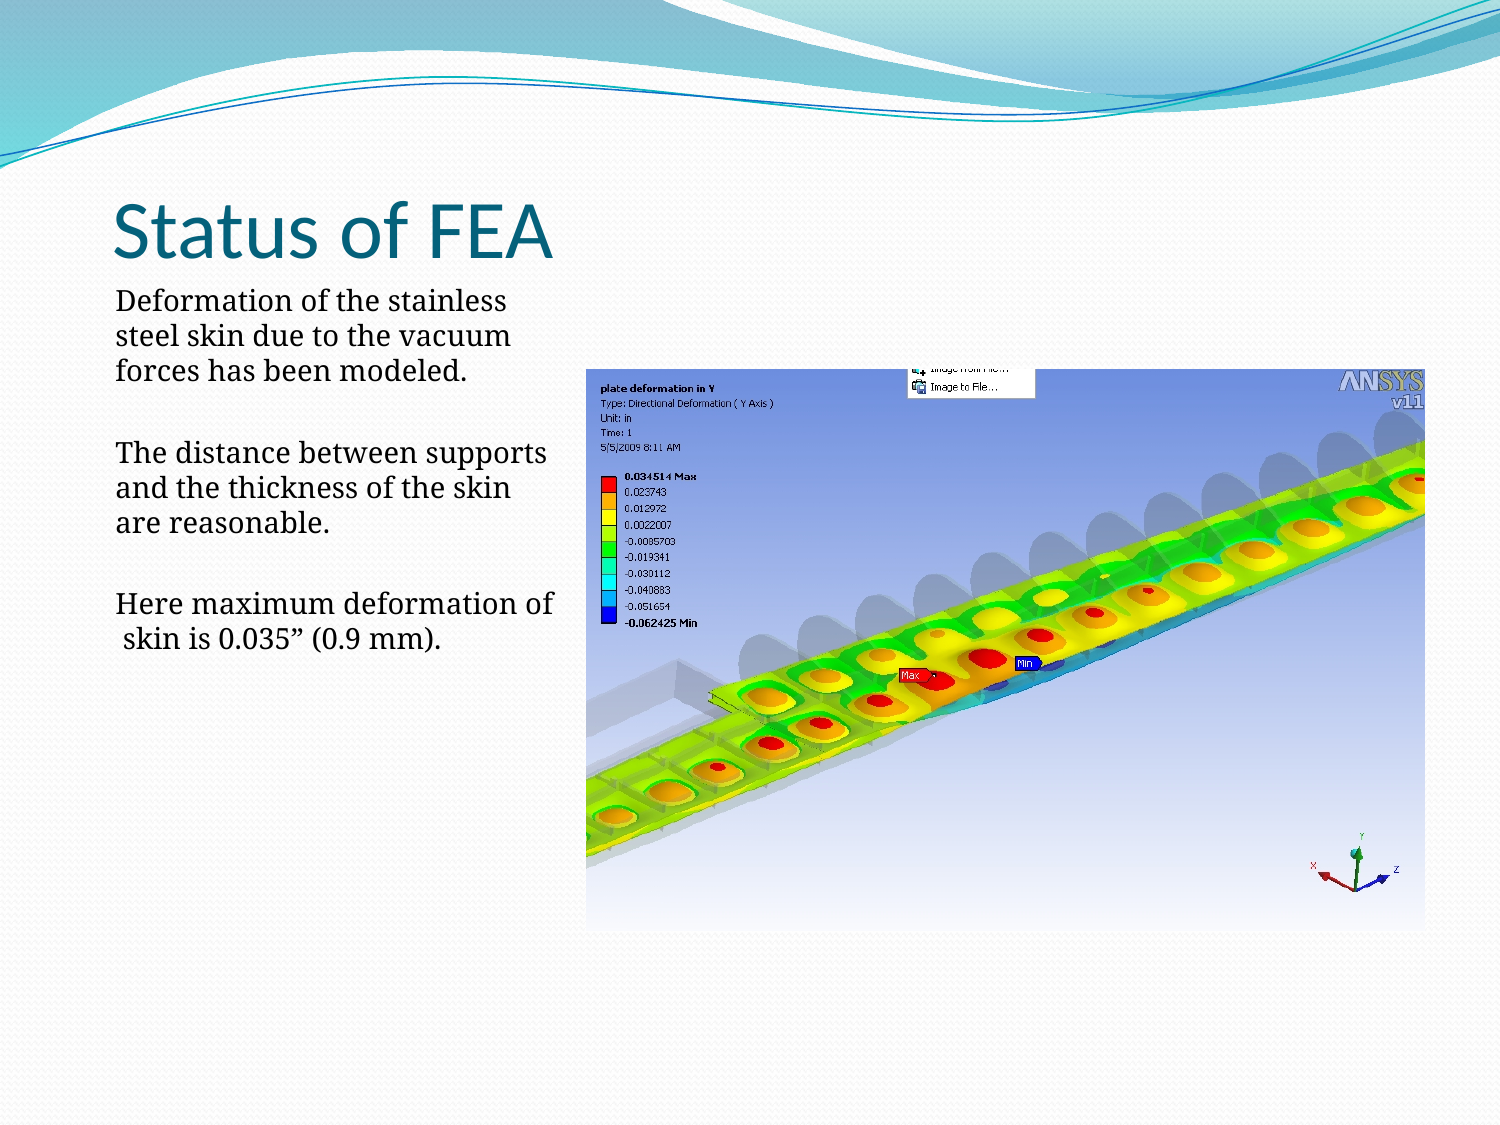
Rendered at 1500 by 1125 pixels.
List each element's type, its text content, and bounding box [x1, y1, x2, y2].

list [586, 369, 1426, 931]
list Deformation of the stainless steel skin due to the vacuum forces has been modeled. The distance between supports and the thickness of the skin are reasonable. Here maximum deformation of skin is 0.035” (0.9 mm). [112, 274, 563, 1026]
title Status of FEA [112, 84, 563, 274]
